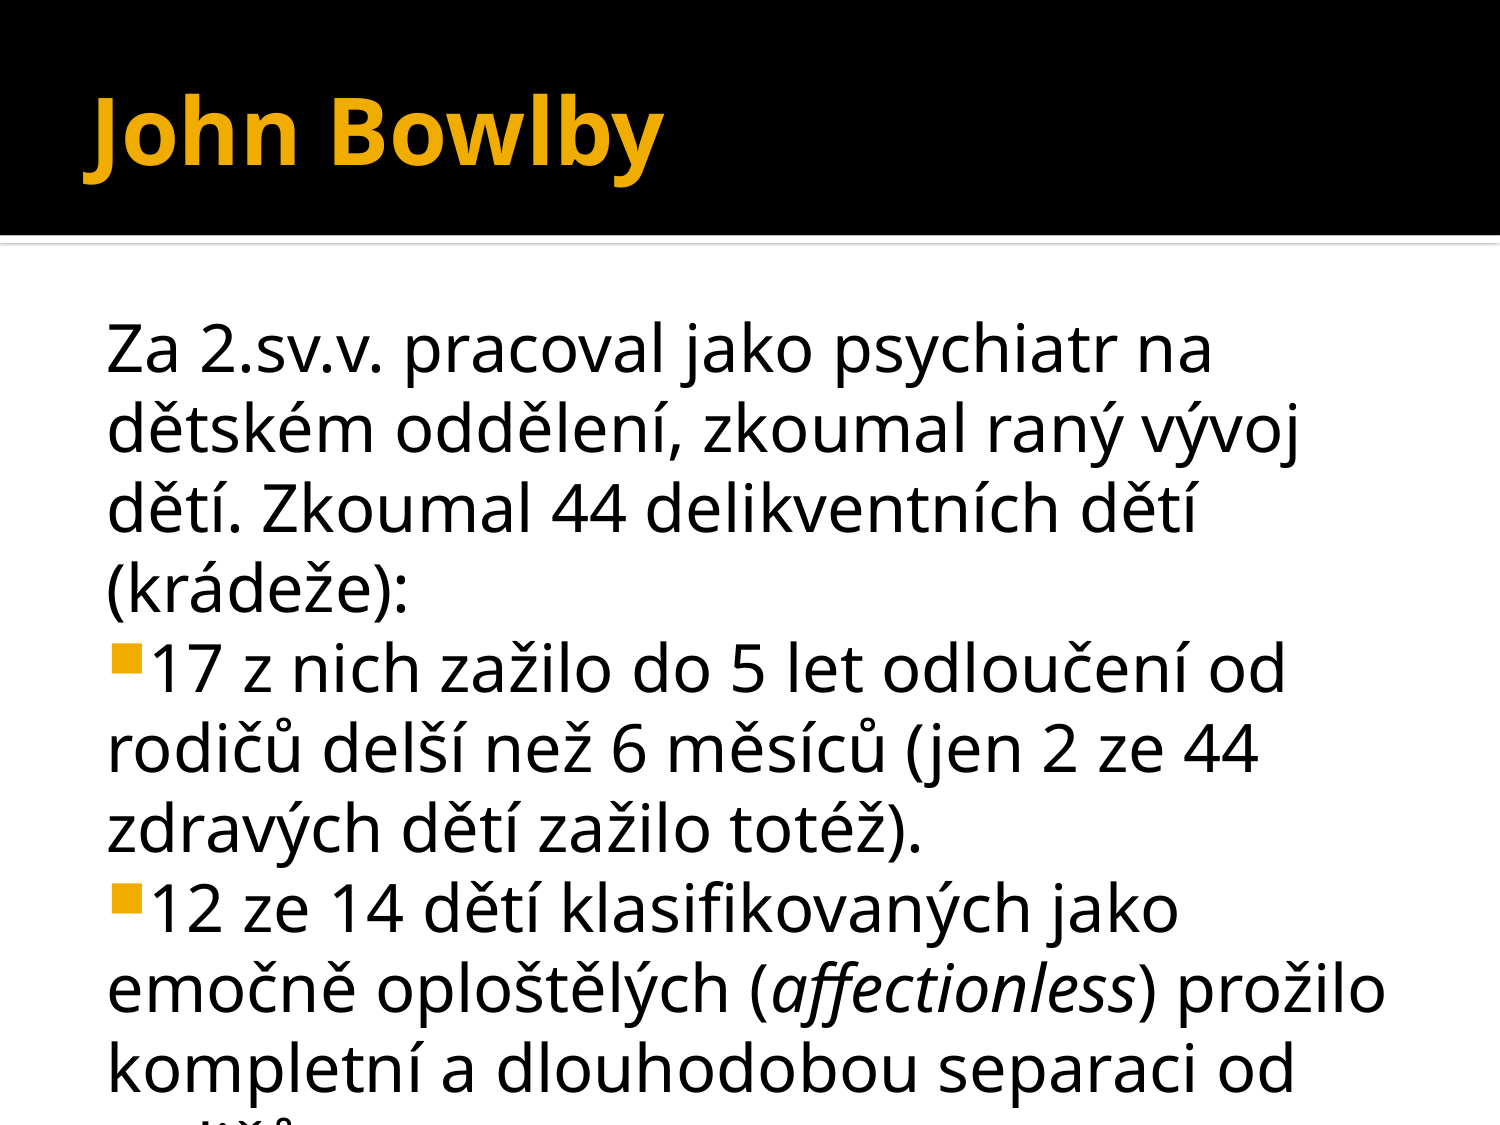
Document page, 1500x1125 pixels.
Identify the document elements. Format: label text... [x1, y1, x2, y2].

title John Bowlby [75, 25, 1425, 231]
list Za 2.sv.v. pracoval jako psychiatr na dětském oddělení, zkoumal raný vývoj dětí. Zkoumal 44 delikventních dětí (krádeže): 17 z nich zažilo do 5 let odloučení od rodičů delší než 6 měsíců (jen 2 ze 44 zdravých dětí zažilo totéž). 12 ze 14 dětí klasifikovaných jako emočně oploštělých (affectionless) prožilo kompletní a dlouhodobou separaci od rodičů. [75, 291, 1425, 1050]
